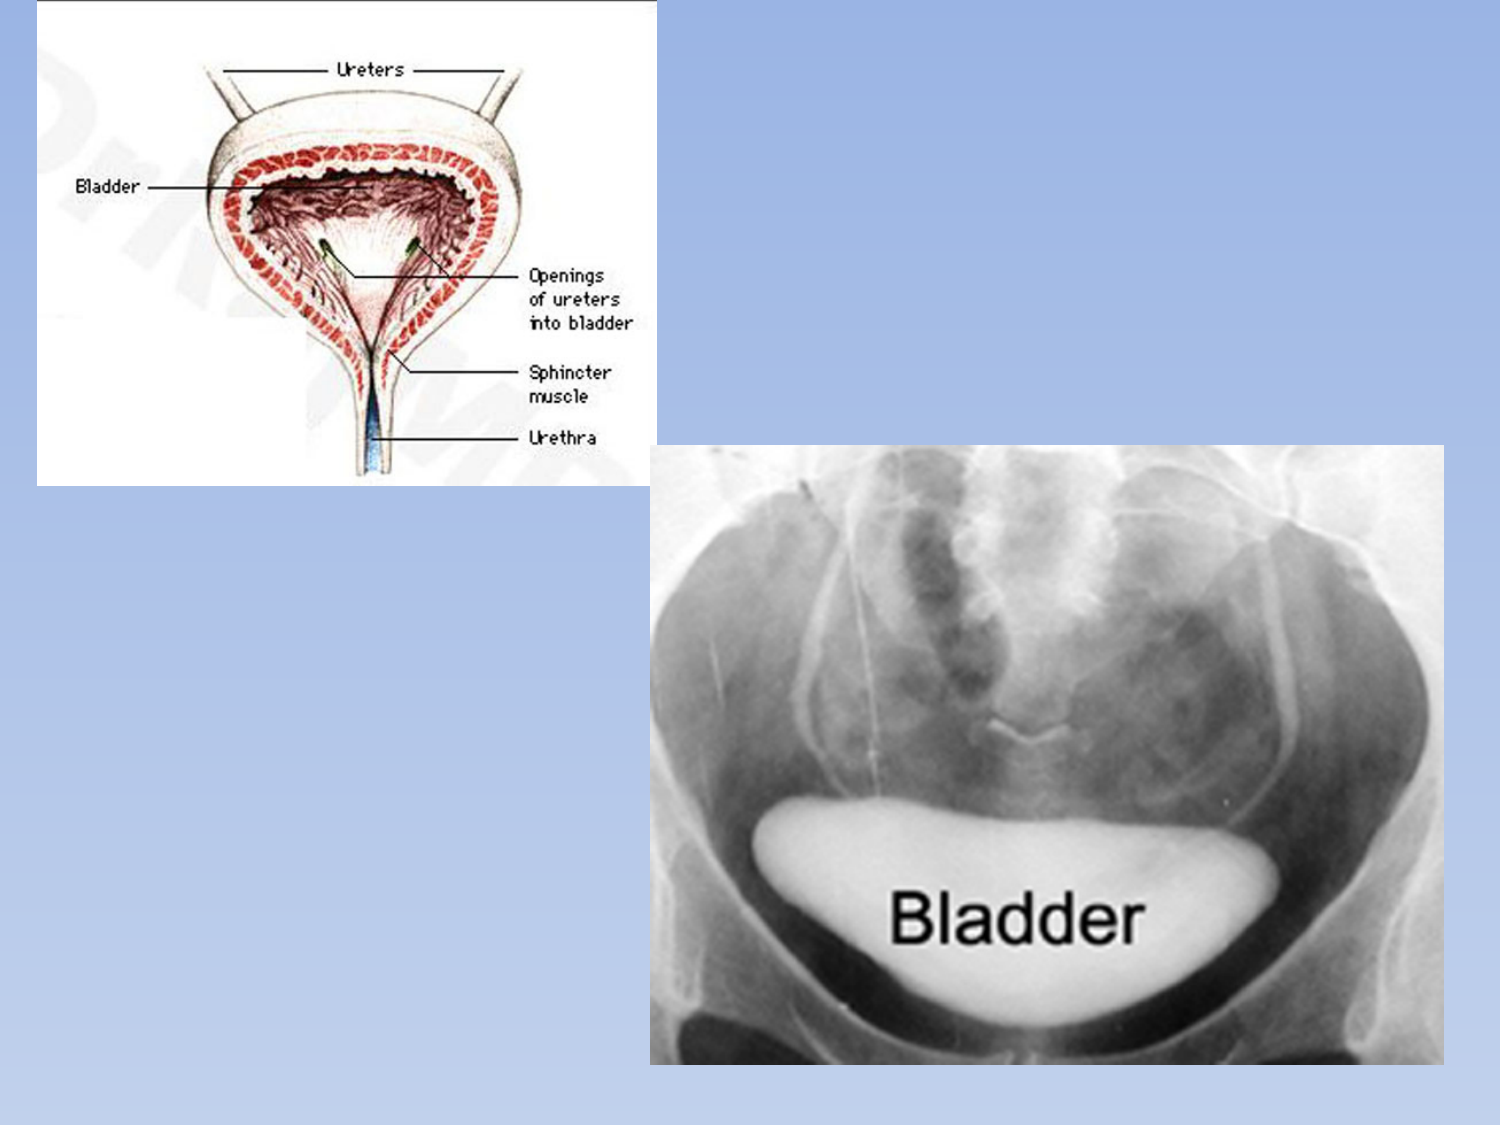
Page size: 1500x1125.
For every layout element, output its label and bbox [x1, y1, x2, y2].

picture [37, 0, 1444, 1065]
